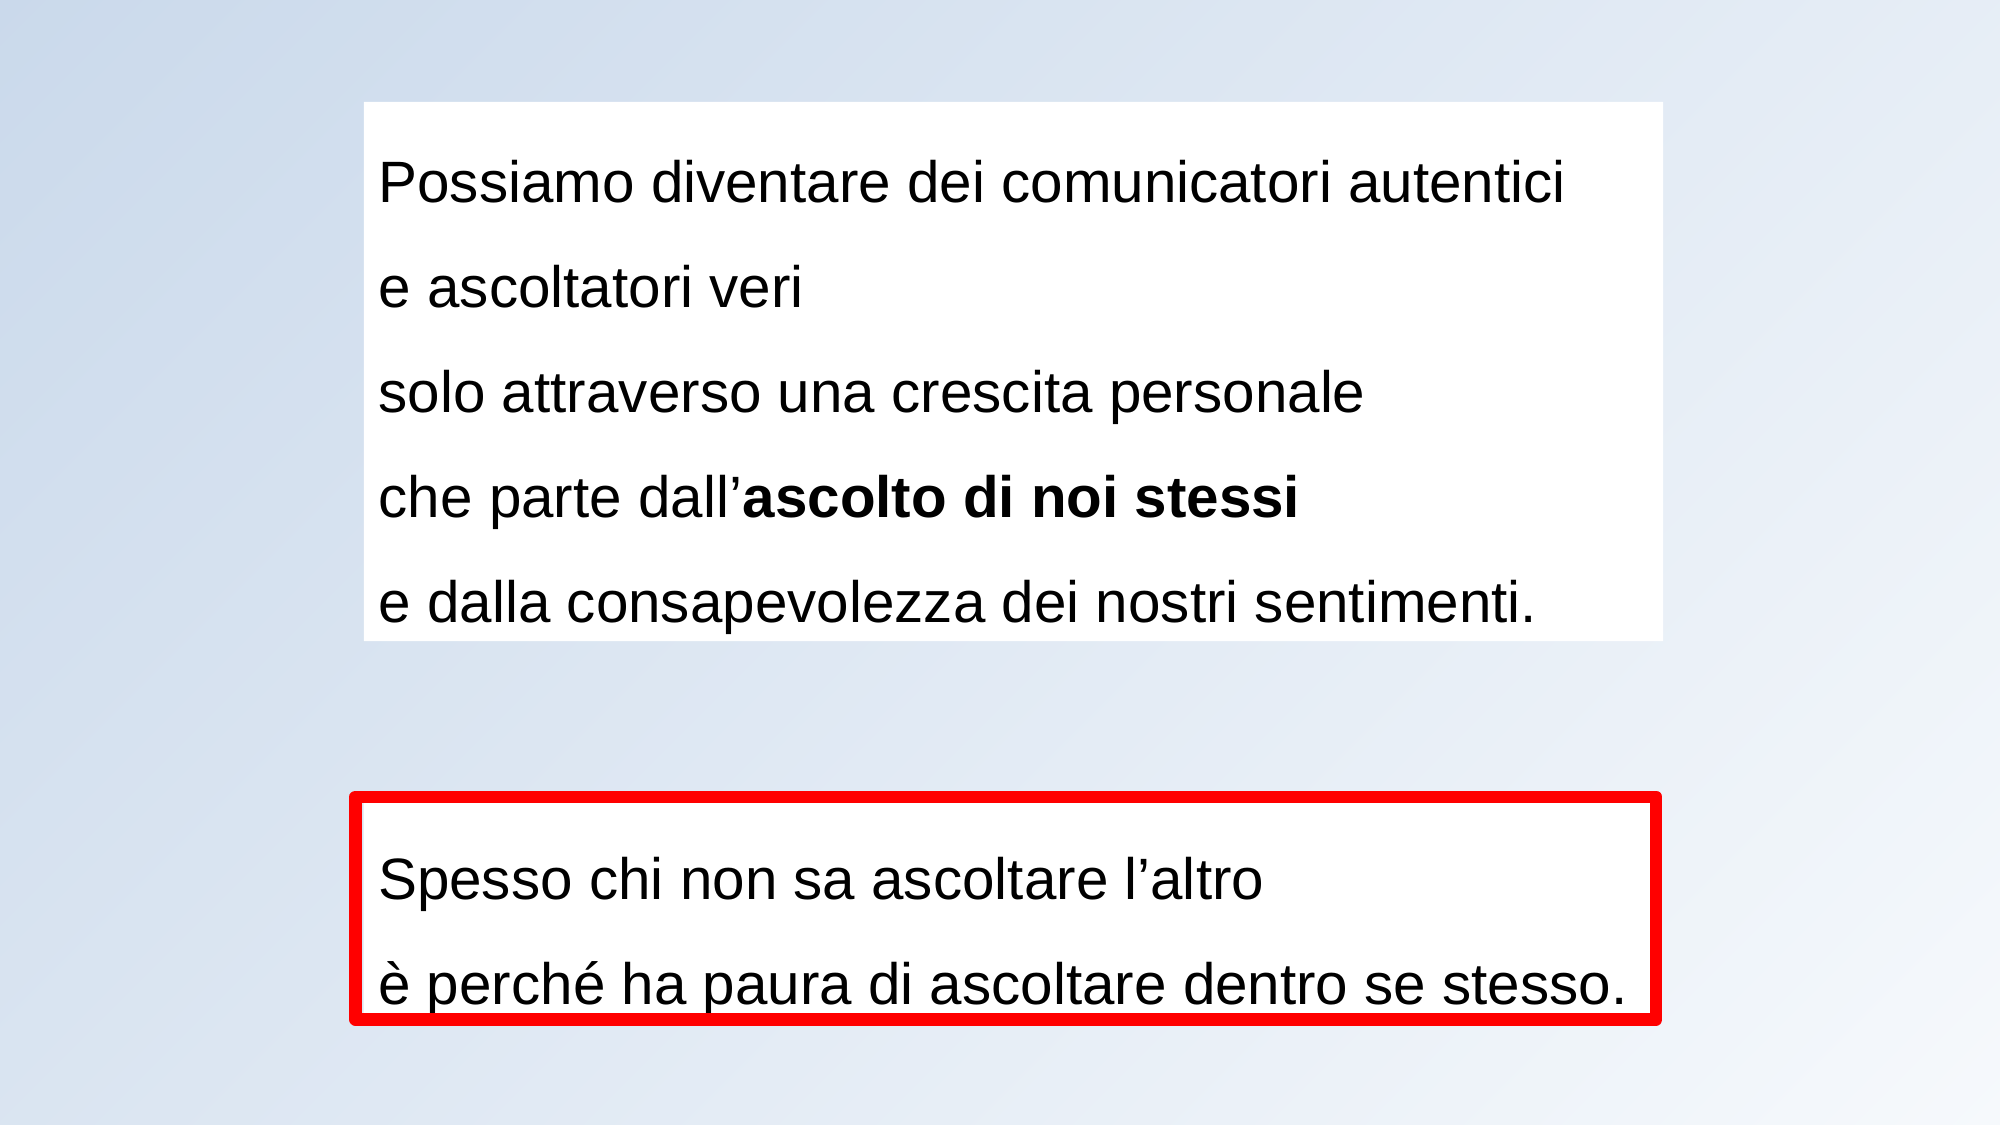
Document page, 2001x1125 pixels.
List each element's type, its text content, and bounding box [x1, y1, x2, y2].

text_box Possiamo diventare dei comunicatori autentici e ascoltatori veri solo attraverso una crescita personale che parte dall’ascolto di noi stessi e dalla consapevolezza dei nostri sentimenti. [363, 101, 1664, 642]
text_box [353, 795, 1658, 1022]
